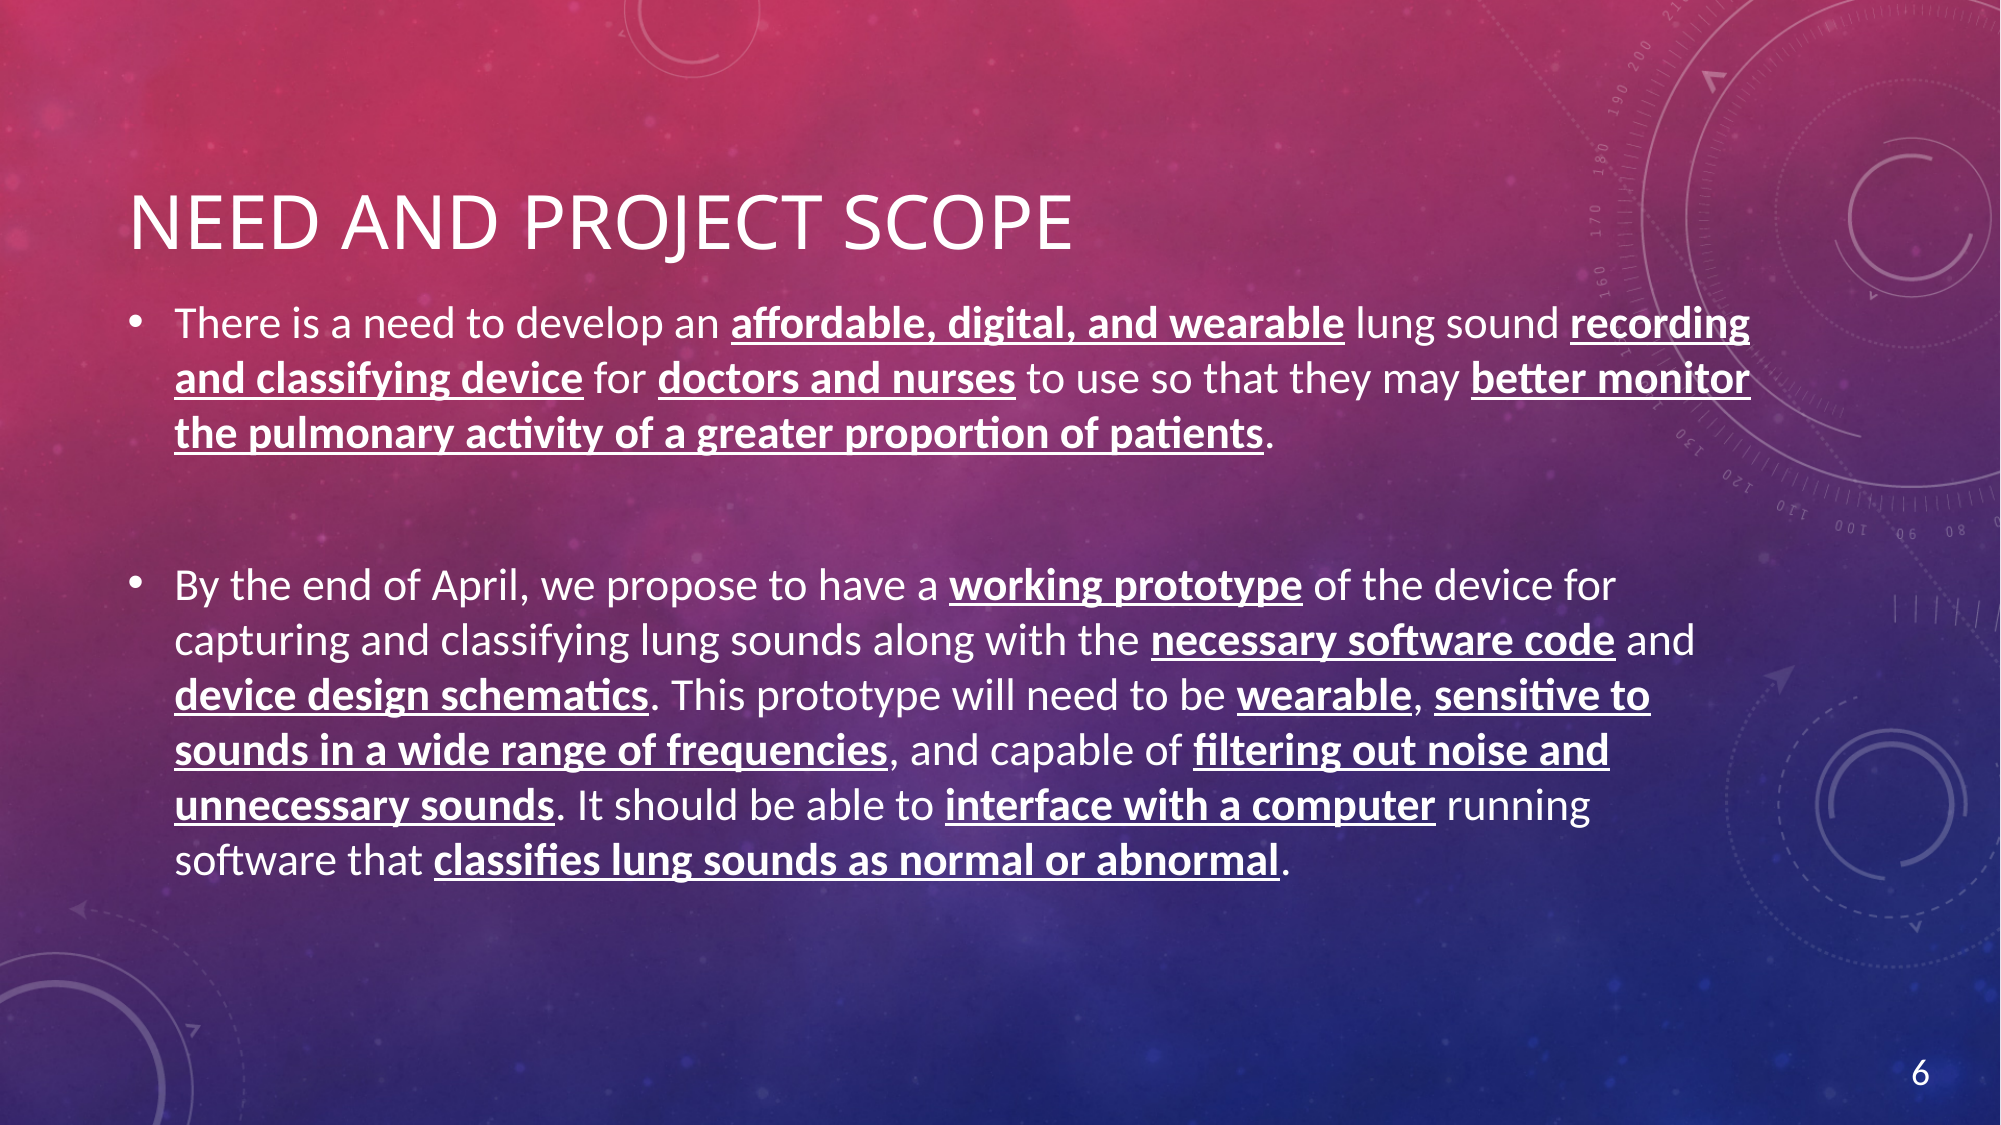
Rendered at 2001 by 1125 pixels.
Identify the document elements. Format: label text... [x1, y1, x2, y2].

title Need and Project scope [112, 99, 1775, 266]
list There is a need to develop an affordable, digital, and wearable lung sound recording and classifying device for doctors and nurses to use so that they may better monitor the pulmonary activity of a greater proportion of patients. By the end of April, we propose to have a working prototype of the device for capturing and classifying lung sounds along with the necessary software code and device design schematics. This prototype will need to be wearable, sensitive to sounds in a wide range of frequencies, and capable of filtering out noise and unnecessary sounds. It should be able to interface with a computer running software that classifies lung sounds as normal or abnormal. [112, 266, 1775, 911]
text_box 6 [1695, 1040, 2000, 1101]
picture [0, 0, 2001, 1125]
